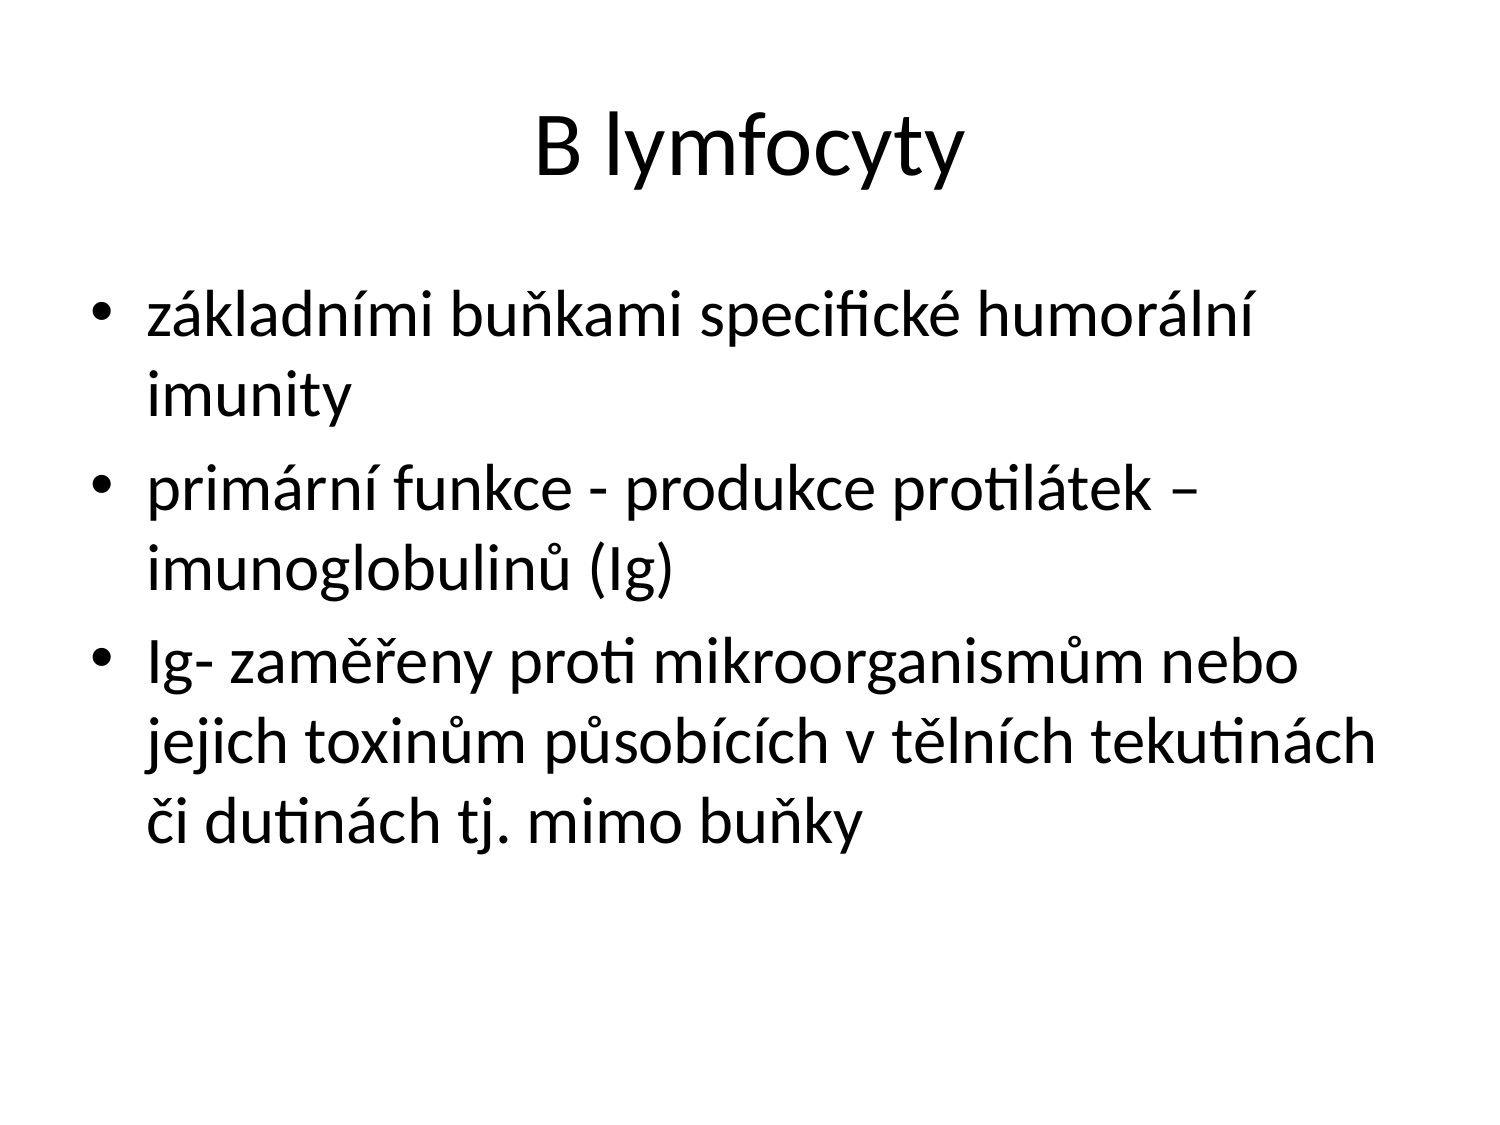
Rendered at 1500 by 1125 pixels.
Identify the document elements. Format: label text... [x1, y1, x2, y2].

title B lymfocyty [75, 45, 1425, 233]
list základními buňkami specifické humorální imunity primární funkce - produkce protilátek – imunoglobulinů (Ig) Ig- zaměřeny proti mikroorganismům nebo jejich toxinům působících v tělních tekutinách či dutinách tj. mimo buňky [75, 262, 1425, 1005]
